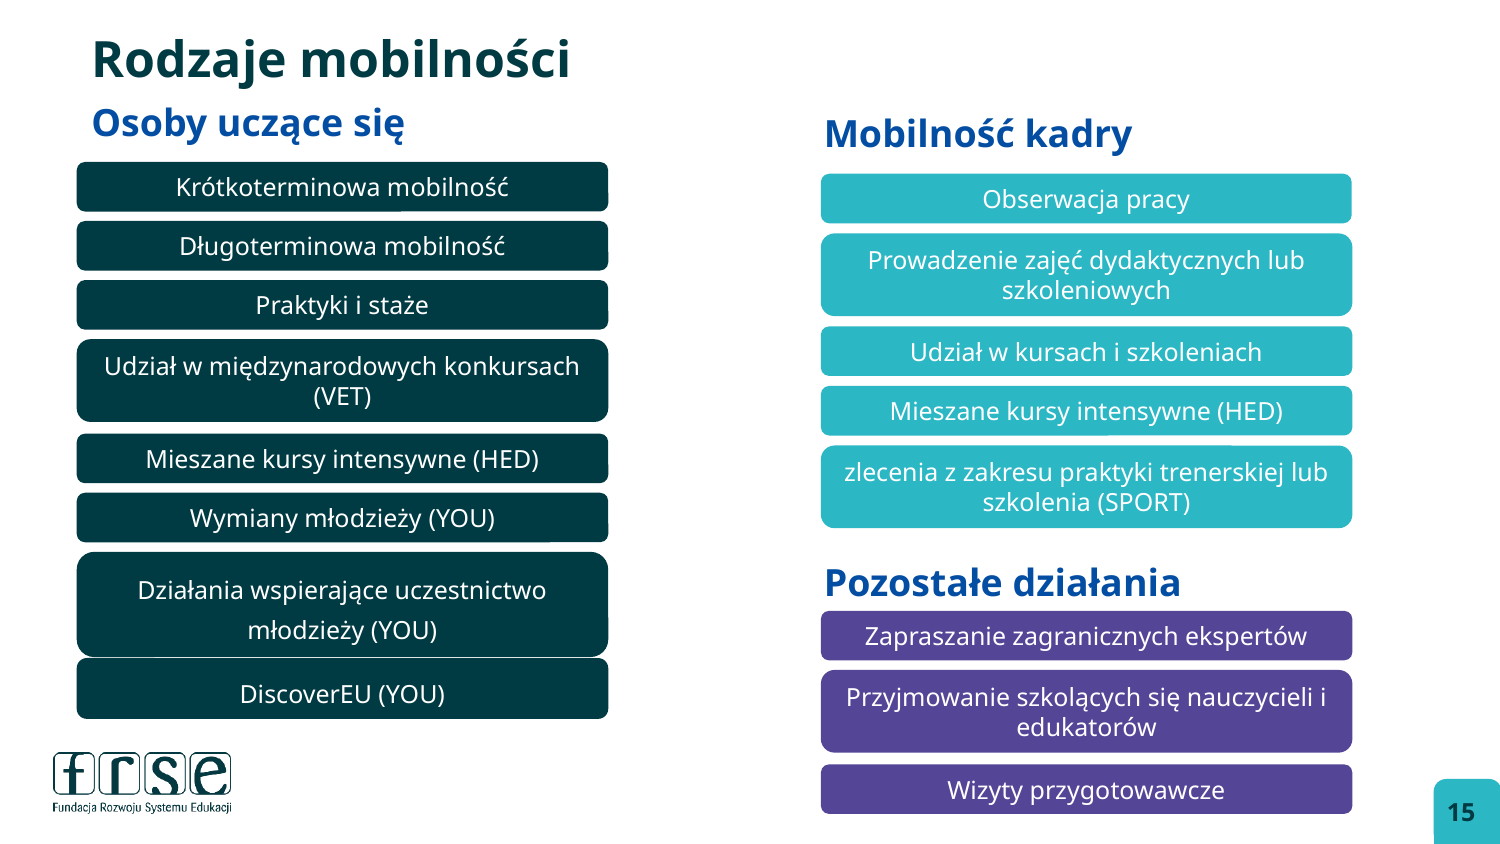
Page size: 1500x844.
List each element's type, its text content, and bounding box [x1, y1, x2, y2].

text_box Działania wspierające uczestnictwo młodzieży (YOU) [76, 551, 609, 658]
text_box Praktyki i staże [76, 280, 609, 330]
text_box Wymiany młodzieży (YOU) [76, 492, 609, 543]
text_box Prowadzenie zajęć dydaktycznych lub szkoleniowych [820, 233, 1353, 317]
text_box Pozostałe działania [808, 551, 1500, 612]
text_box Przyjmowanie szkolących się nauczycieli i edukatorów [820, 669, 1353, 753]
text_box Rodzaje mobilności [76, 20, 1480, 102]
text_box Mobilność kadry [808, 102, 1500, 163]
text_box Wizyty przygotowawcze [820, 764, 1353, 814]
text_box Długoterminowa mobilność [76, 220, 609, 271]
text_box Osoby uczące się [76, 91, 840, 151]
text_box Krótkoterminowa mobilność [76, 161, 609, 212]
text_box DiscoverEU (YOU) [76, 657, 609, 719]
text_box Mieszane kursy intensywne (HED) [820, 385, 1353, 436]
picture [53, 752, 231, 814]
text_box Obserwacja pracy [820, 173, 1352, 224]
text_box zlecenia z zakresu praktyki trenerskiej lub szkolenia (SPORT) [820, 445, 1353, 529]
text_box Udział w kursach i szkoleniach [820, 326, 1353, 376]
text_box Zapraszanie zagranicznych ekspertów [820, 610, 1353, 661]
text_box Udział w międzynarodowych konkursach (VET) [76, 339, 609, 422]
text_box Mieszane kursy intensywne (HED) [76, 433, 609, 484]
